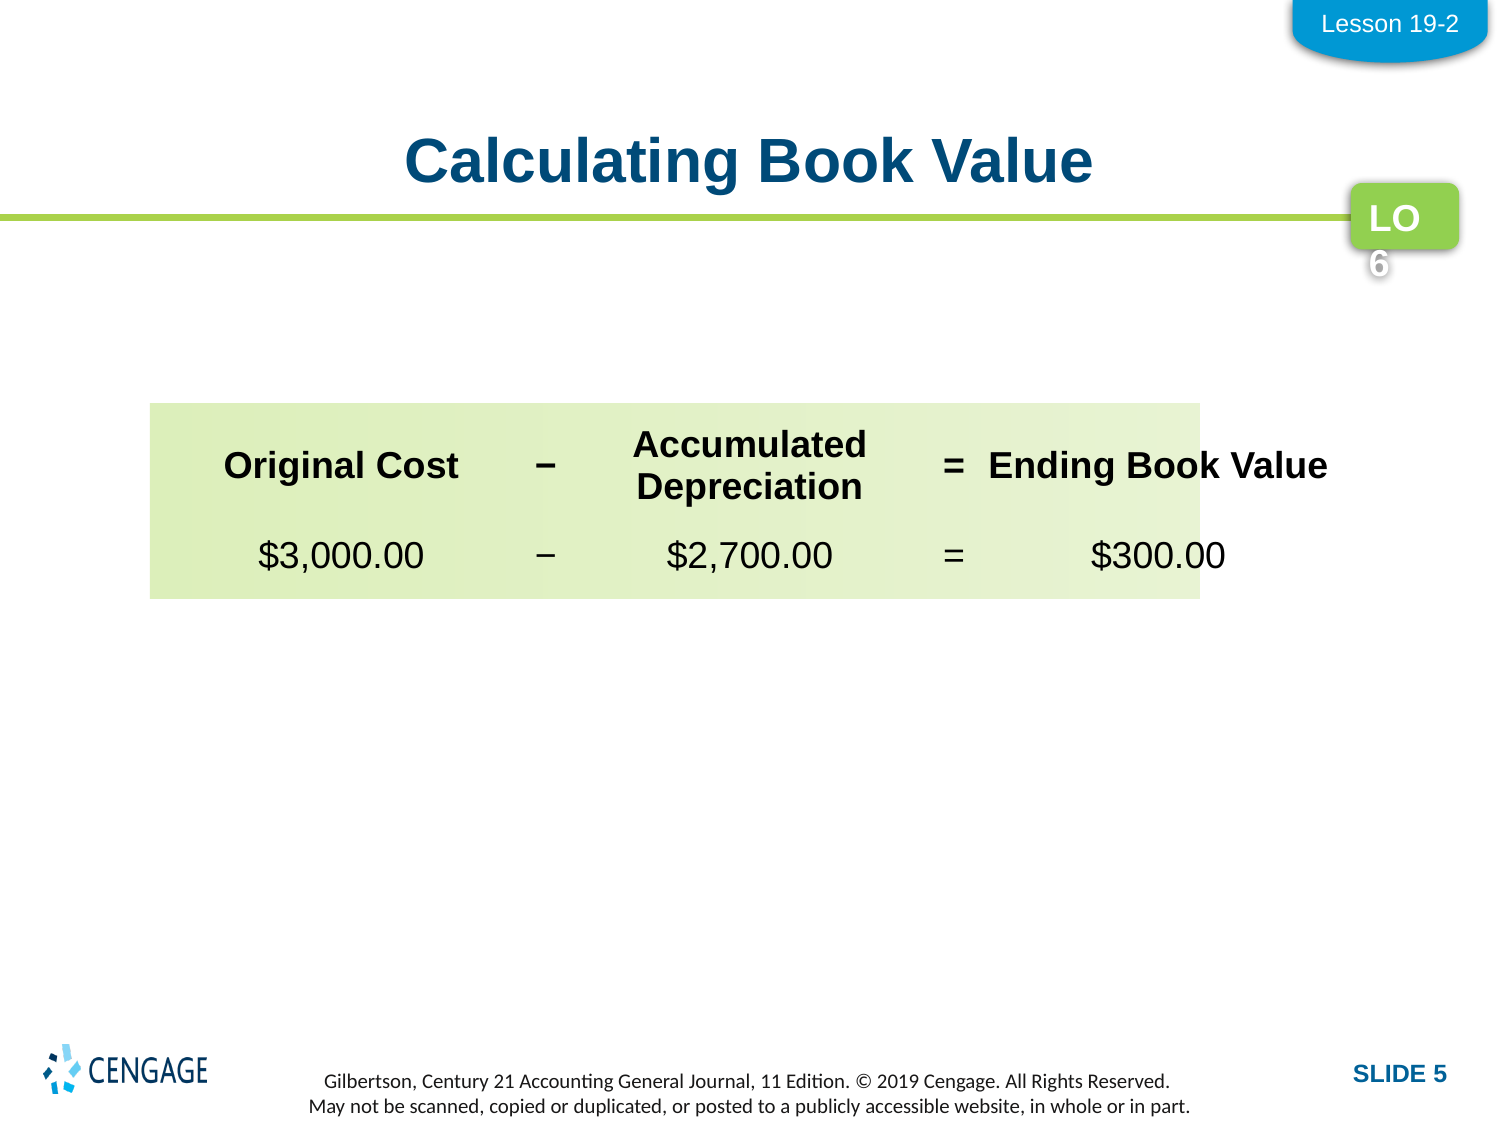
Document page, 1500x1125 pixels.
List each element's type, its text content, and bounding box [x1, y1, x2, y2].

table_header Ending Book Value [967, 413, 1350, 517]
table_header Original Cost [150, 413, 533, 517]
table_header $300.00 [967, 517, 1350, 593]
title Calculating Book Value [103, 128, 1397, 239]
table_header $2,700.00 [558, 517, 941, 593]
table_header = [941, 413, 967, 517]
text_box Lesson 19-2 [1306, 0, 1475, 45]
table_header − [533, 413, 558, 517]
table_header = [941, 517, 967, 593]
text_box SLIDE 5 [1162, 1049, 1463, 1095]
text_box [149, 403, 1200, 599]
picture [43, 1044, 207, 1094]
table_header Accumulated Depreciation [558, 413, 941, 517]
table_header − [533, 517, 558, 593]
text_box [1292, 0, 1488, 63]
table_header $3,000.00 [150, 517, 533, 593]
text_box LO6 [1350, 183, 1460, 250]
